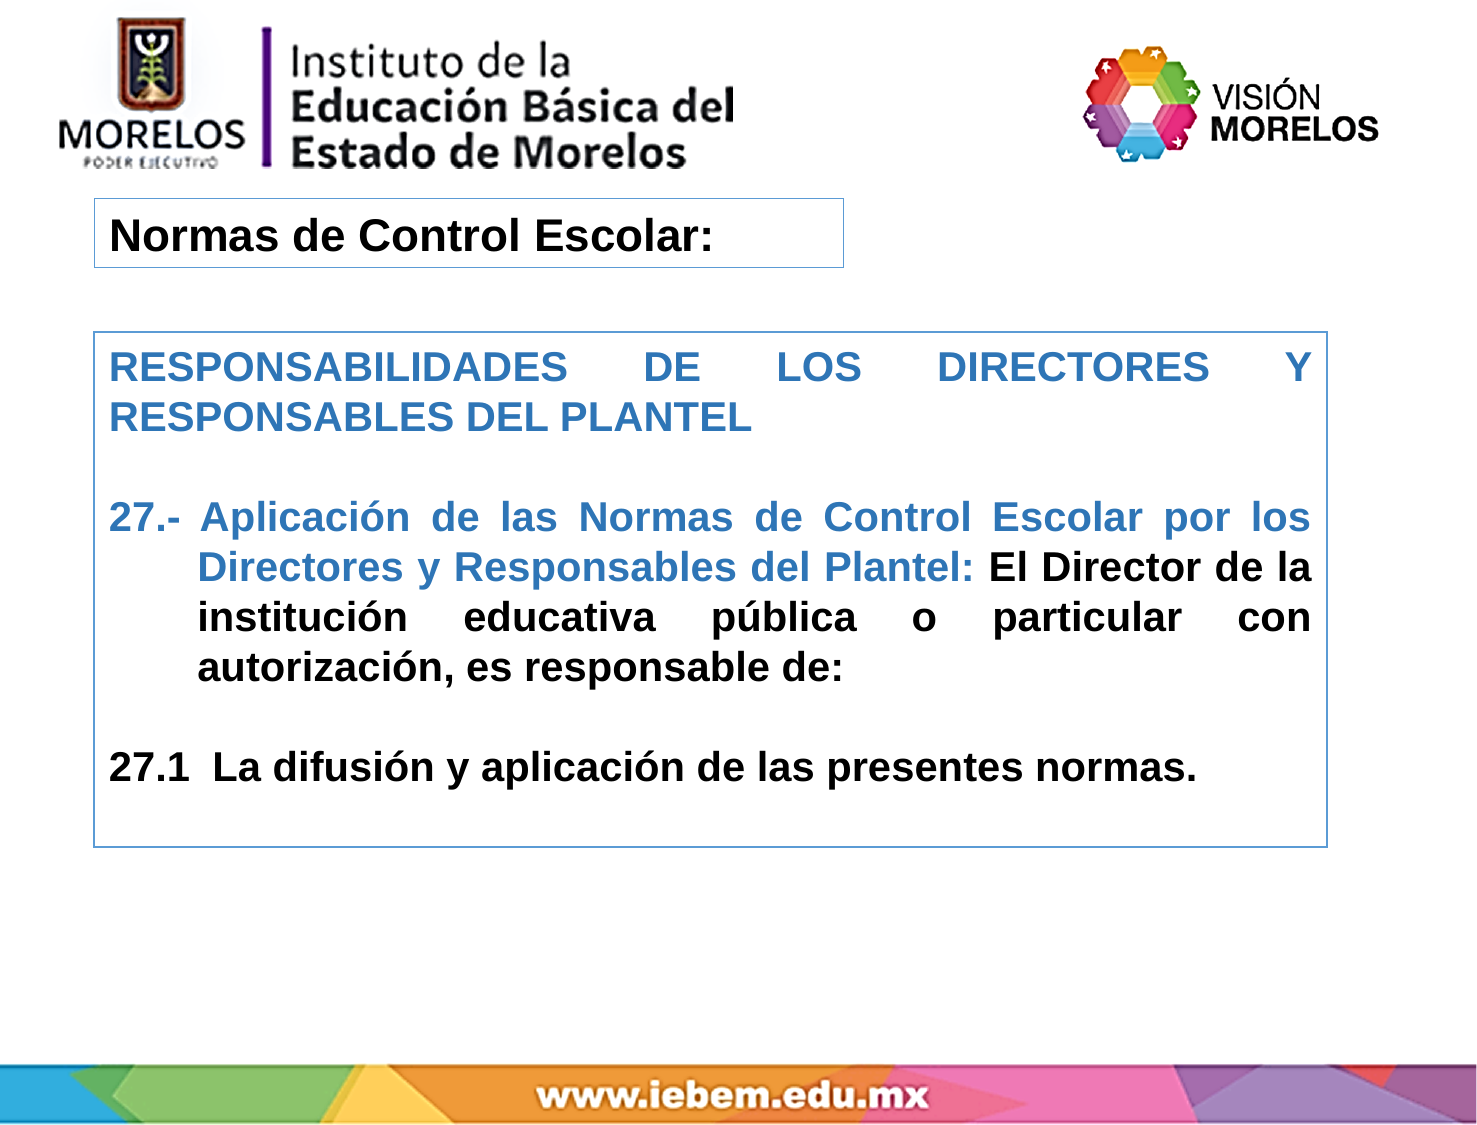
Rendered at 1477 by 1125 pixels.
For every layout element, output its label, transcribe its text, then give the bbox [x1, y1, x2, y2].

picture [0, 0, 1477, 1125]
text_box Normas de Control Escolar: [94, 198, 844, 268]
text_box RESPONSABILIDADES DE LOS DIRECTORES Y RESPONSABLES DEL PLANTEL 27.- Aplicación de las Normas de Control Escolar por los Directores y Responsables del Plantel: El Director de la institución educativa pública o particular con autorización, es responsable de: 27.1 La difusión y aplicación de las presentes normas. [93, 331, 1328, 848]
